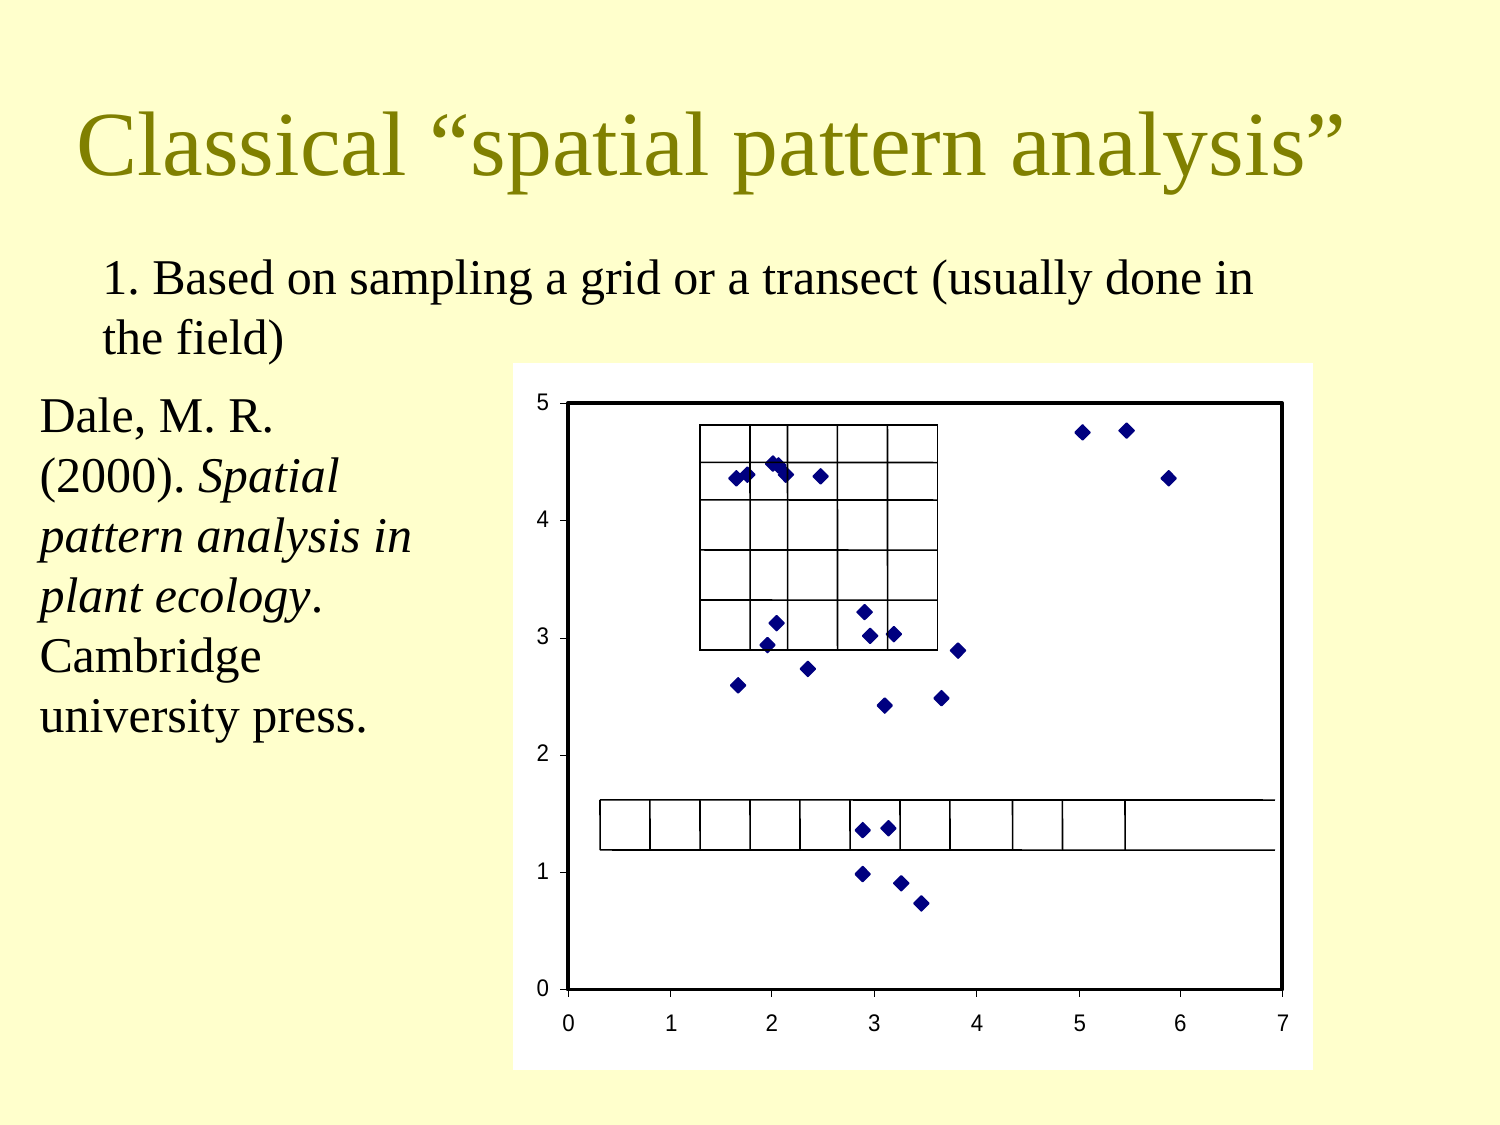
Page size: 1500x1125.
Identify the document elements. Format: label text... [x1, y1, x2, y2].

text_box Dale, M. R. (2000). Spatial pattern analysis in plant ecology. Cambridge university press. [24, 374, 488, 750]
title Classical “spatial pattern analysis” [37, 99, 1388, 288]
text_box 1. Based on sampling a grid or a transect (usually done in the field) [87, 237, 1325, 373]
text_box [499, 349, 1327, 1082]
